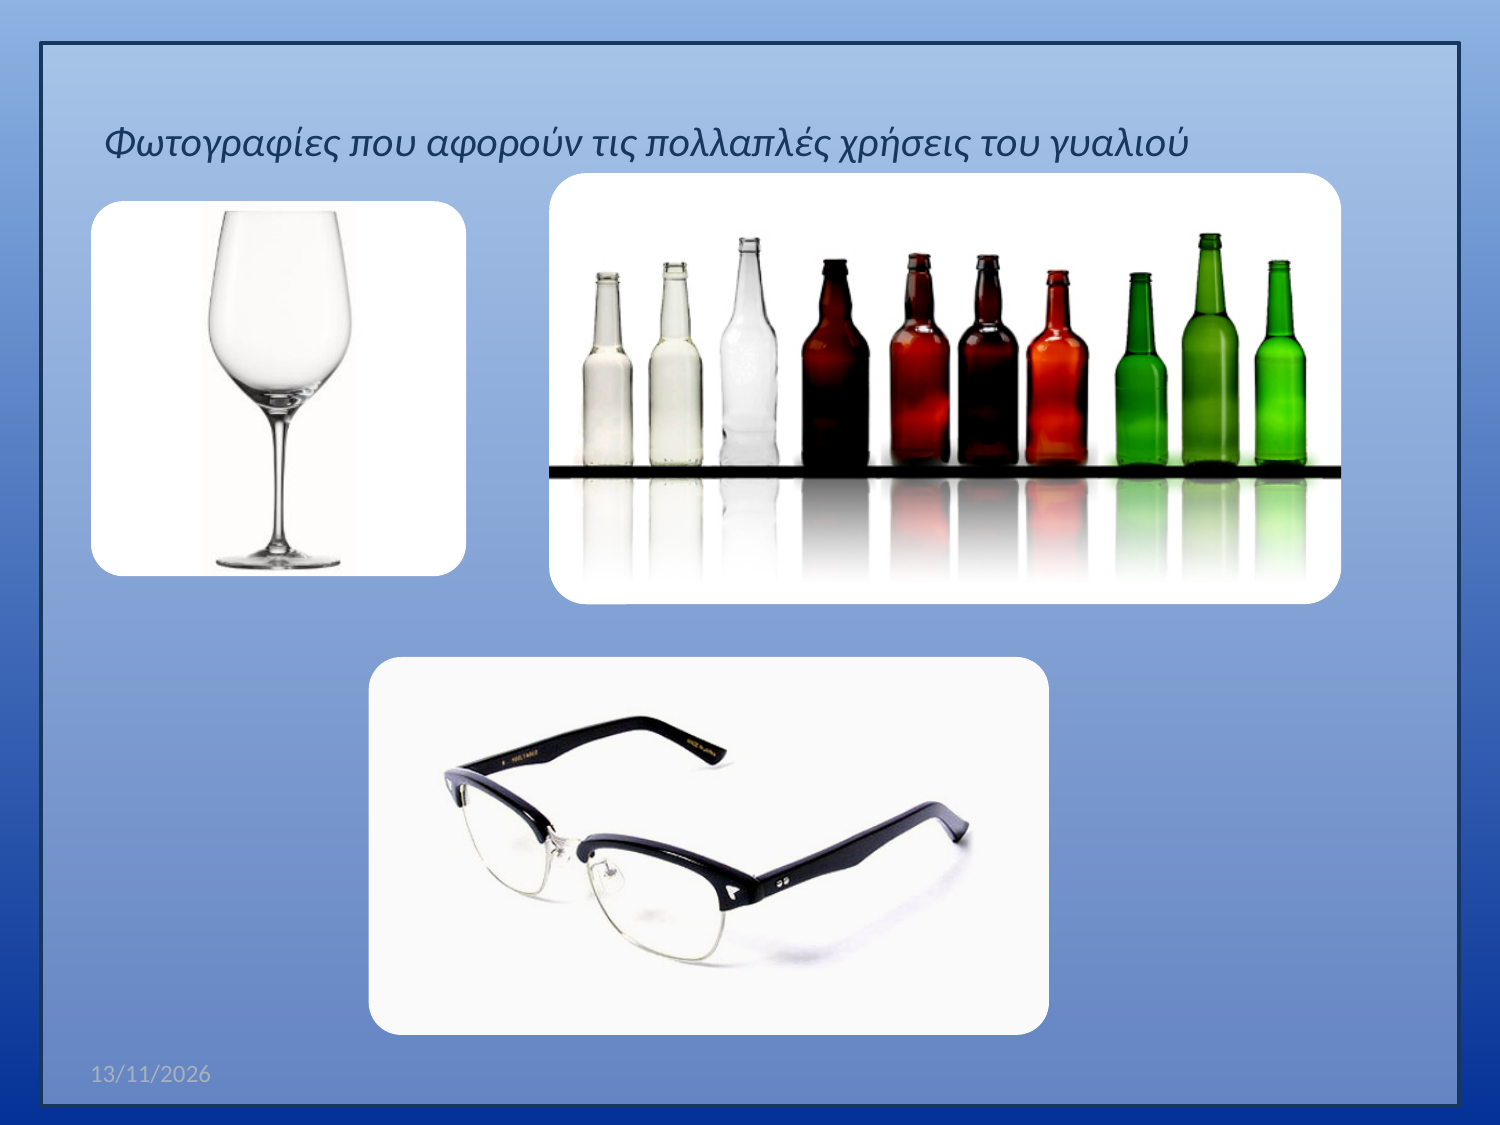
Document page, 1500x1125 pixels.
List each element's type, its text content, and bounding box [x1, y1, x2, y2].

text_box Φωτογραφίες που αφορούν τις πολλαπλές χρήσεις του γυαλιού [88, 107, 1329, 173]
picture [368, 656, 1050, 1036]
picture [548, 172, 1342, 605]
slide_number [75, 1042, 425, 1103]
picture [90, 200, 467, 577]
text_box [39, 41, 1461, 1108]
